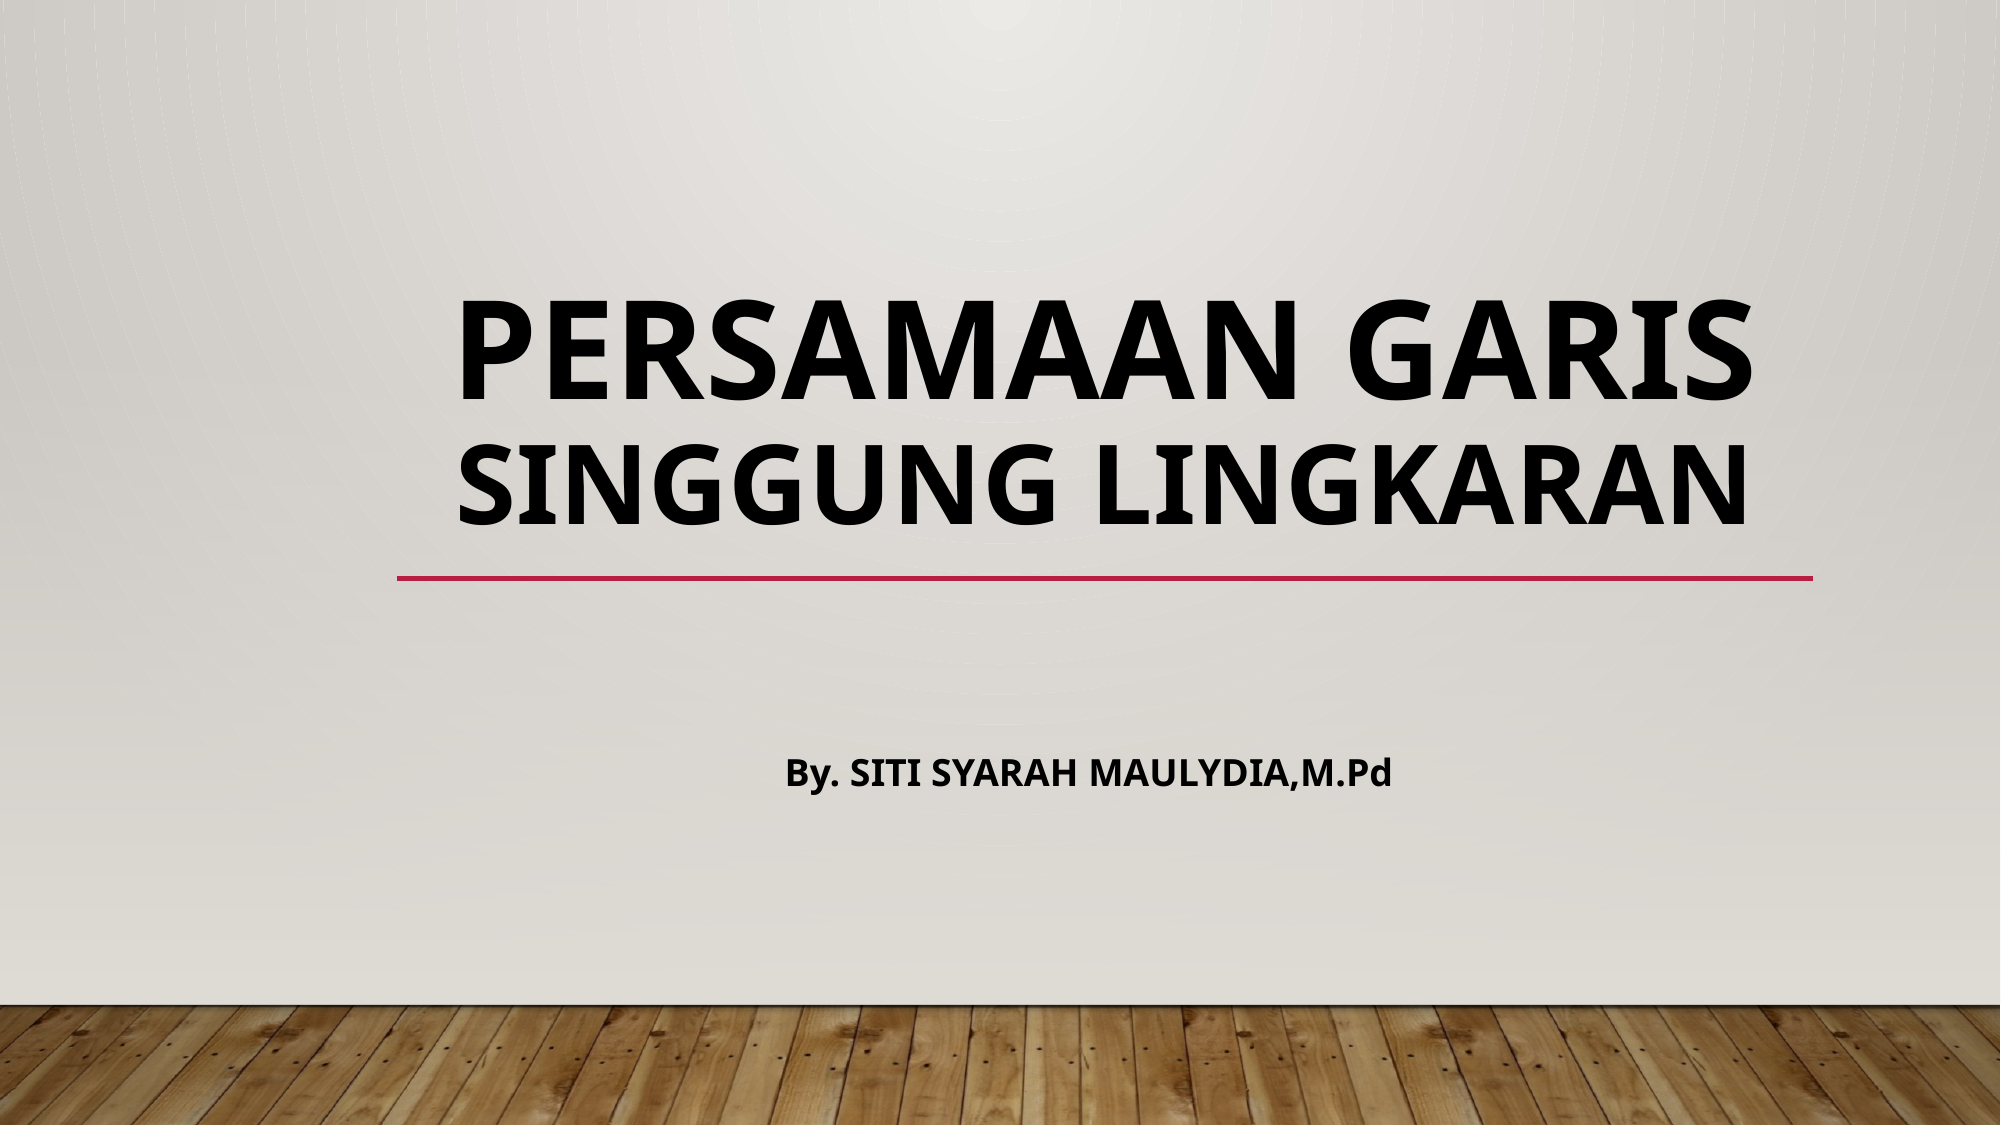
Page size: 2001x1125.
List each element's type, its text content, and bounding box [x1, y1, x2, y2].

text_box By. SITI SYARAH MAULYDIA,M.Pd [619, 741, 1559, 801]
title Persamaan garis singgung lingkaran [396, 131, 1814, 549]
picture [0, 1005, 2000, 1125]
